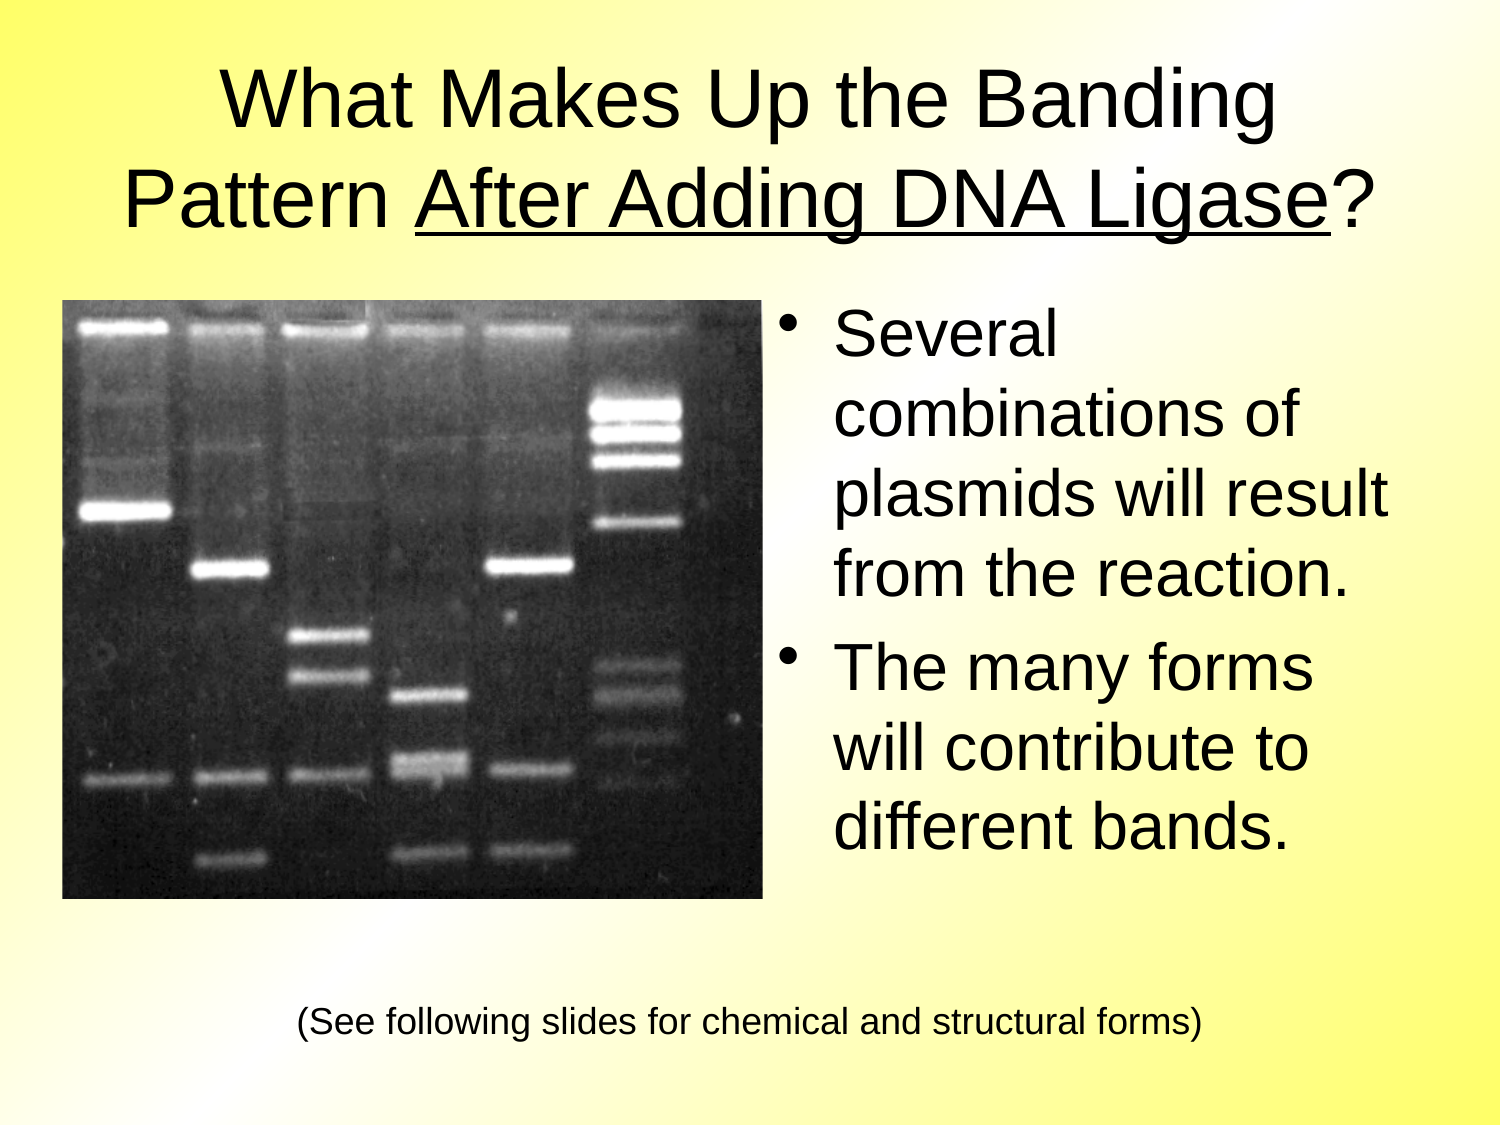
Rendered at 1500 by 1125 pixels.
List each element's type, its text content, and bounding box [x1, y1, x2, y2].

list Several combinations of plasmids will result from the reaction. The many forms will contribute to different bands. [762, 282, 1426, 938]
text_box (See following slides for chemical and structural forms) [0, 989, 1500, 1050]
picture [62, 299, 763, 899]
title What Makes Up the Banding Pattern After Adding DNA Ligase? [74, 49, 1426, 238]
